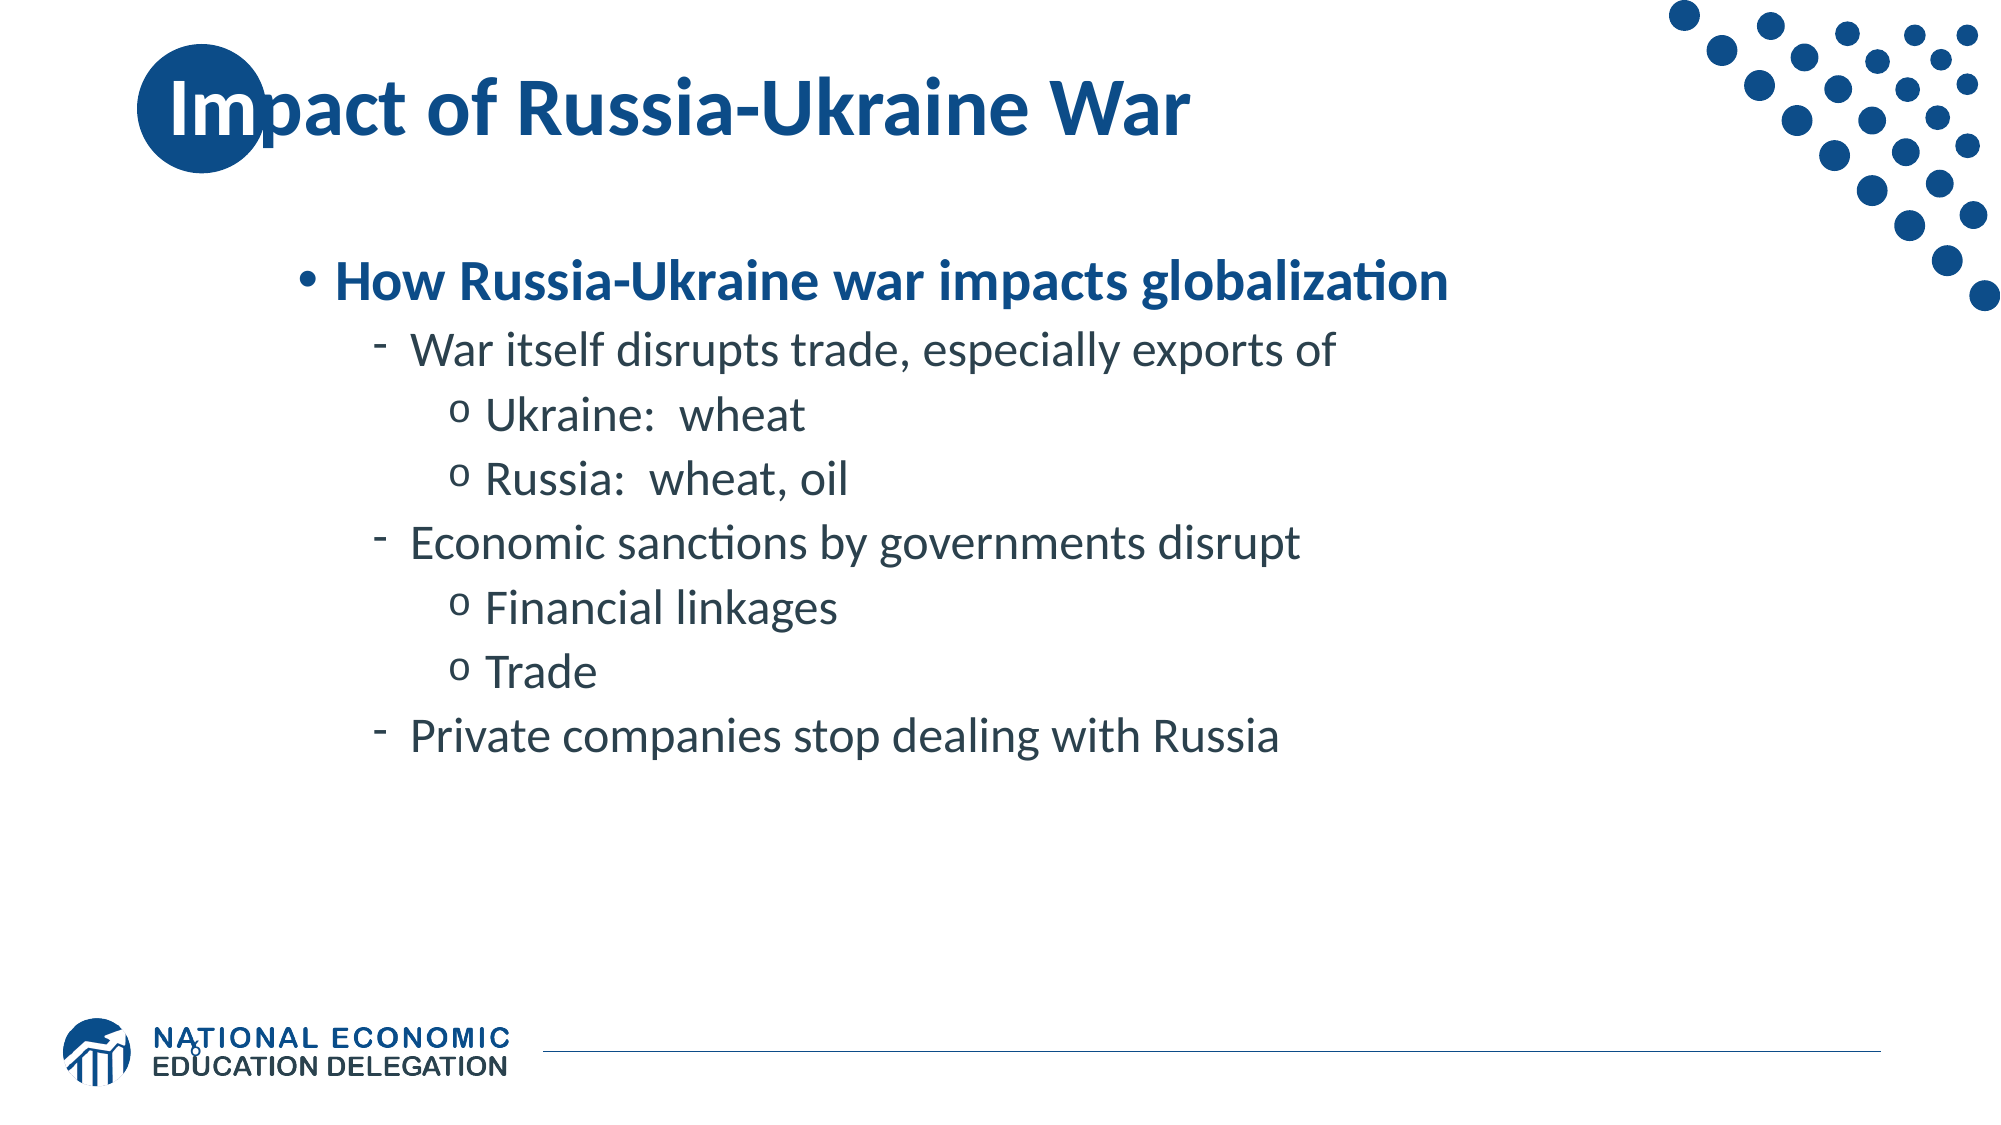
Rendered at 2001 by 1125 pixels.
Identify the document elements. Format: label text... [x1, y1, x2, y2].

title Impact of Russia-Ukraine War [134, 15, 1718, 201]
picture [55, 1013, 520, 1091]
list How Russia-Ukraine war impacts globalization War itself disrupts trade, especially exports of Ukraine: wheat Russia: wheat, oil Economic sanctions by governments disrupt Financial linkages Trade Private companies stop dealing with Russia [282, 126, 1646, 888]
slide_number 6 [33, 1022, 217, 1073]
